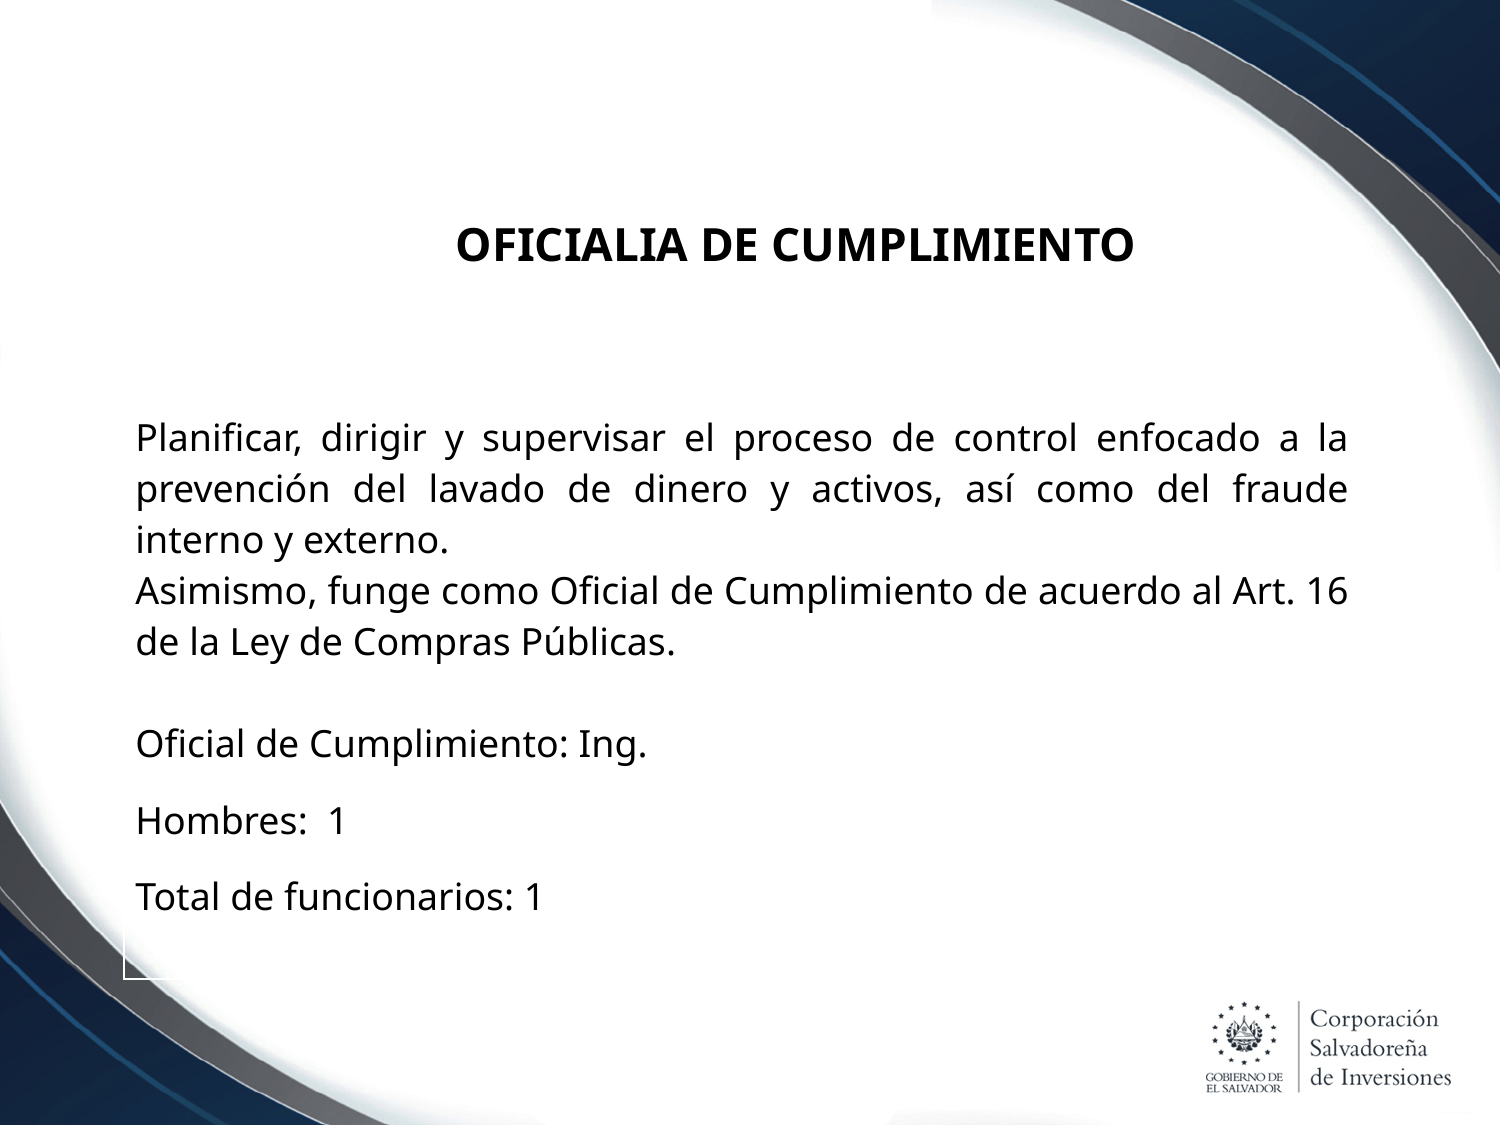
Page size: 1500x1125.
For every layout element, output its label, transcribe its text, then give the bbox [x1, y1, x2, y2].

table_header OFICIALIA DE CUMPLIMIENTO [351, 183, 1241, 275]
picture [0, 0, 1500, 1125]
table_header Planificar, dirigir y supervisar el proceso de control enfocado a la prevención del lavado de dinero y activos, así como del fraude interno y externo. Asimismo, funge como Oficial de Cumplimiento de acuerdo al Art. 16 de la Ley de Compras Públicas. Oficial de Cumplimiento: Ing. Hombres: 1 Total de funcionarios: 1 [125, 412, 1360, 978]
